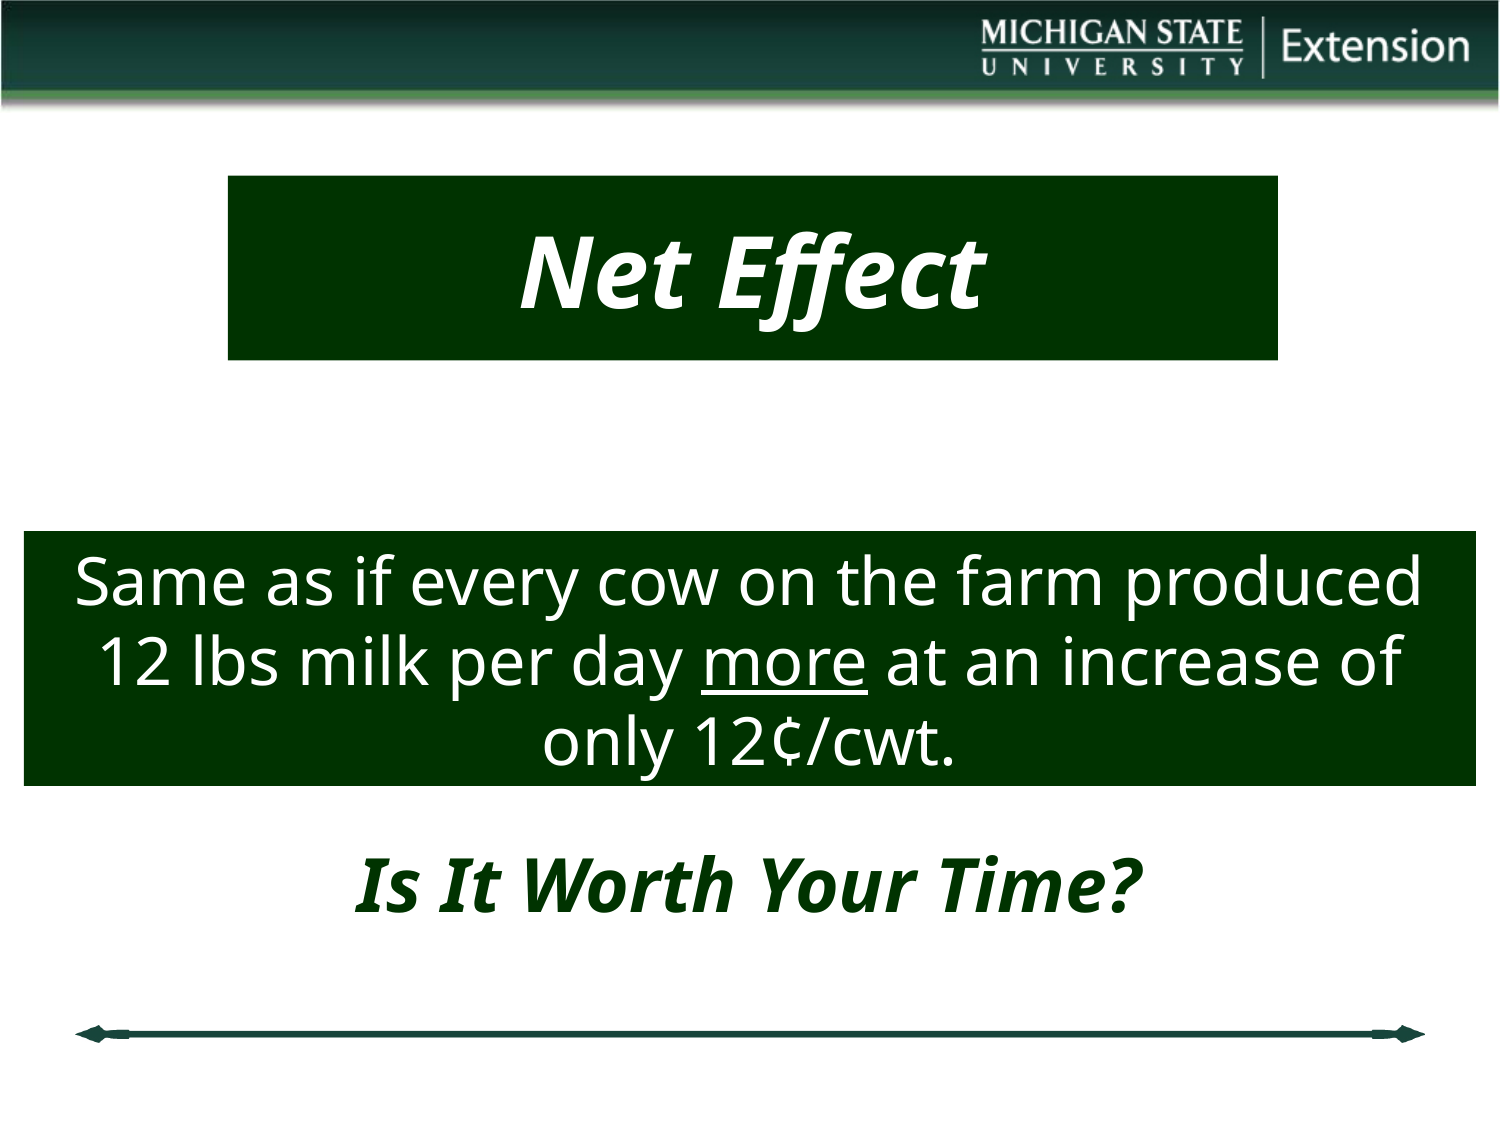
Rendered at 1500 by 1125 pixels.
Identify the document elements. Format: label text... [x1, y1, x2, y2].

picture [0, 0, 1500, 113]
text_box Net Effect [227, 175, 1278, 361]
picture [75, 1025, 1425, 1043]
text_box Same as if every cow on the farm produced 12 lbs milk per day more at an increase of only 12¢/cwt. [23, 531, 1476, 786]
title Is It Worth Your Time? [75, 829, 1425, 909]
